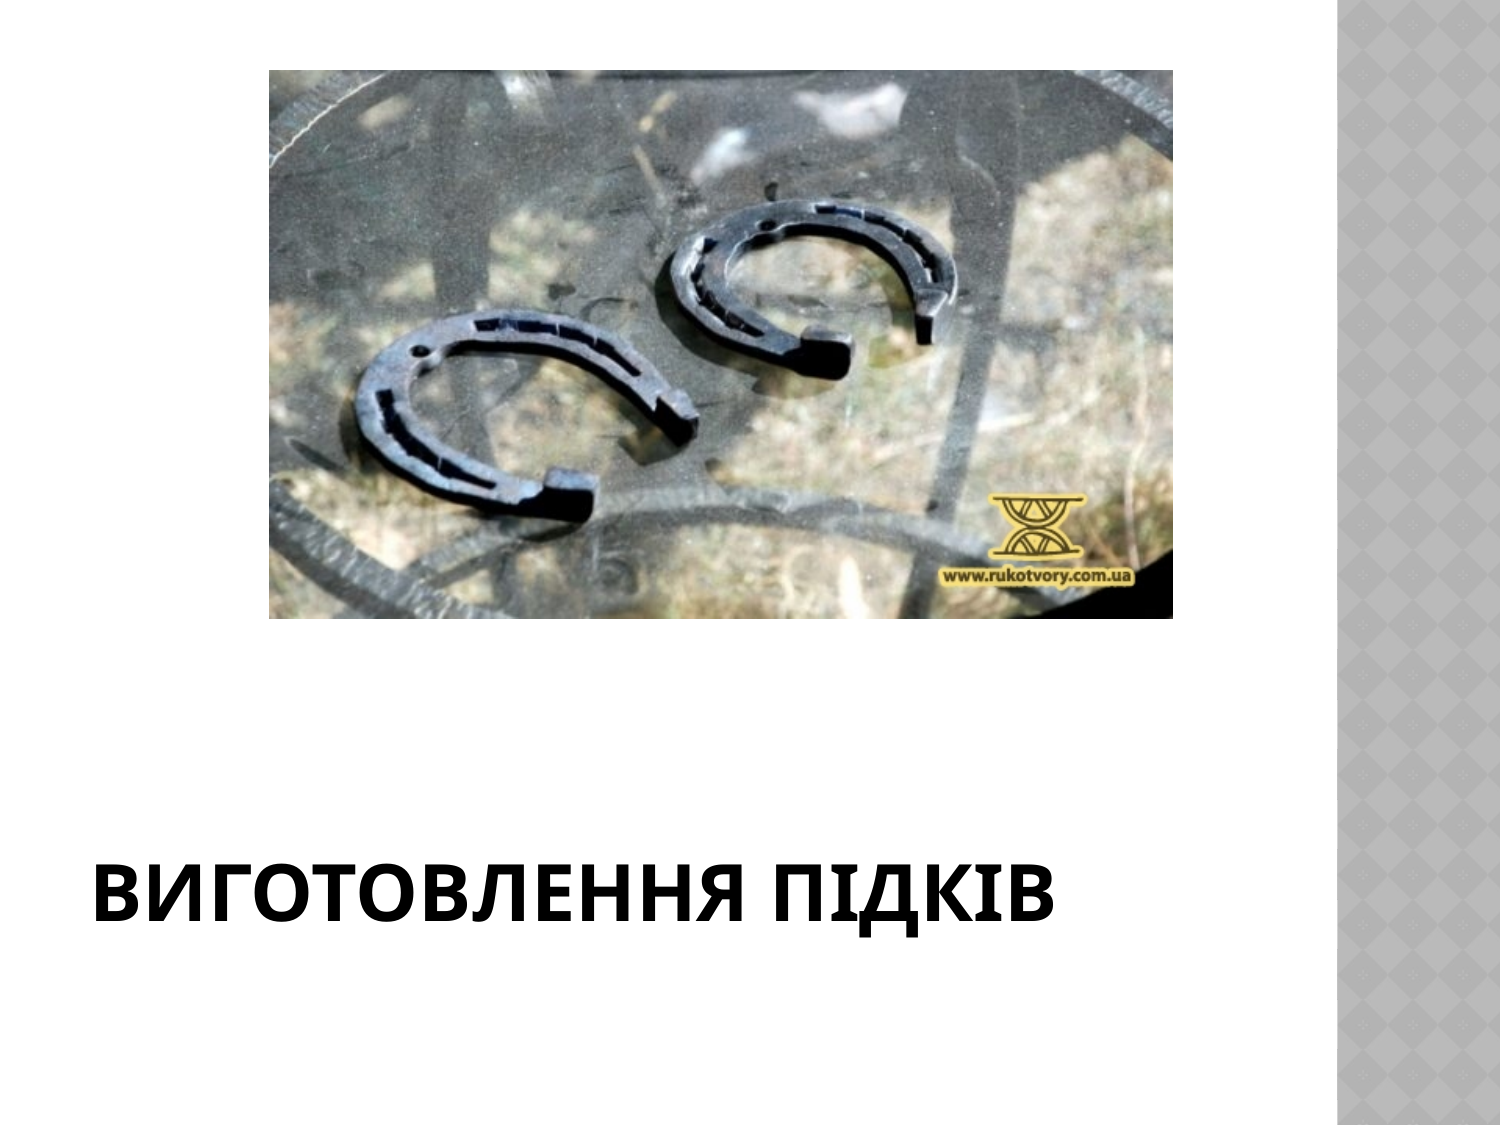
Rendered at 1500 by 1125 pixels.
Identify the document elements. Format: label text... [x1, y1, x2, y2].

picture [269, 69, 1174, 620]
title Виготовлення підків [82, 750, 1432, 938]
